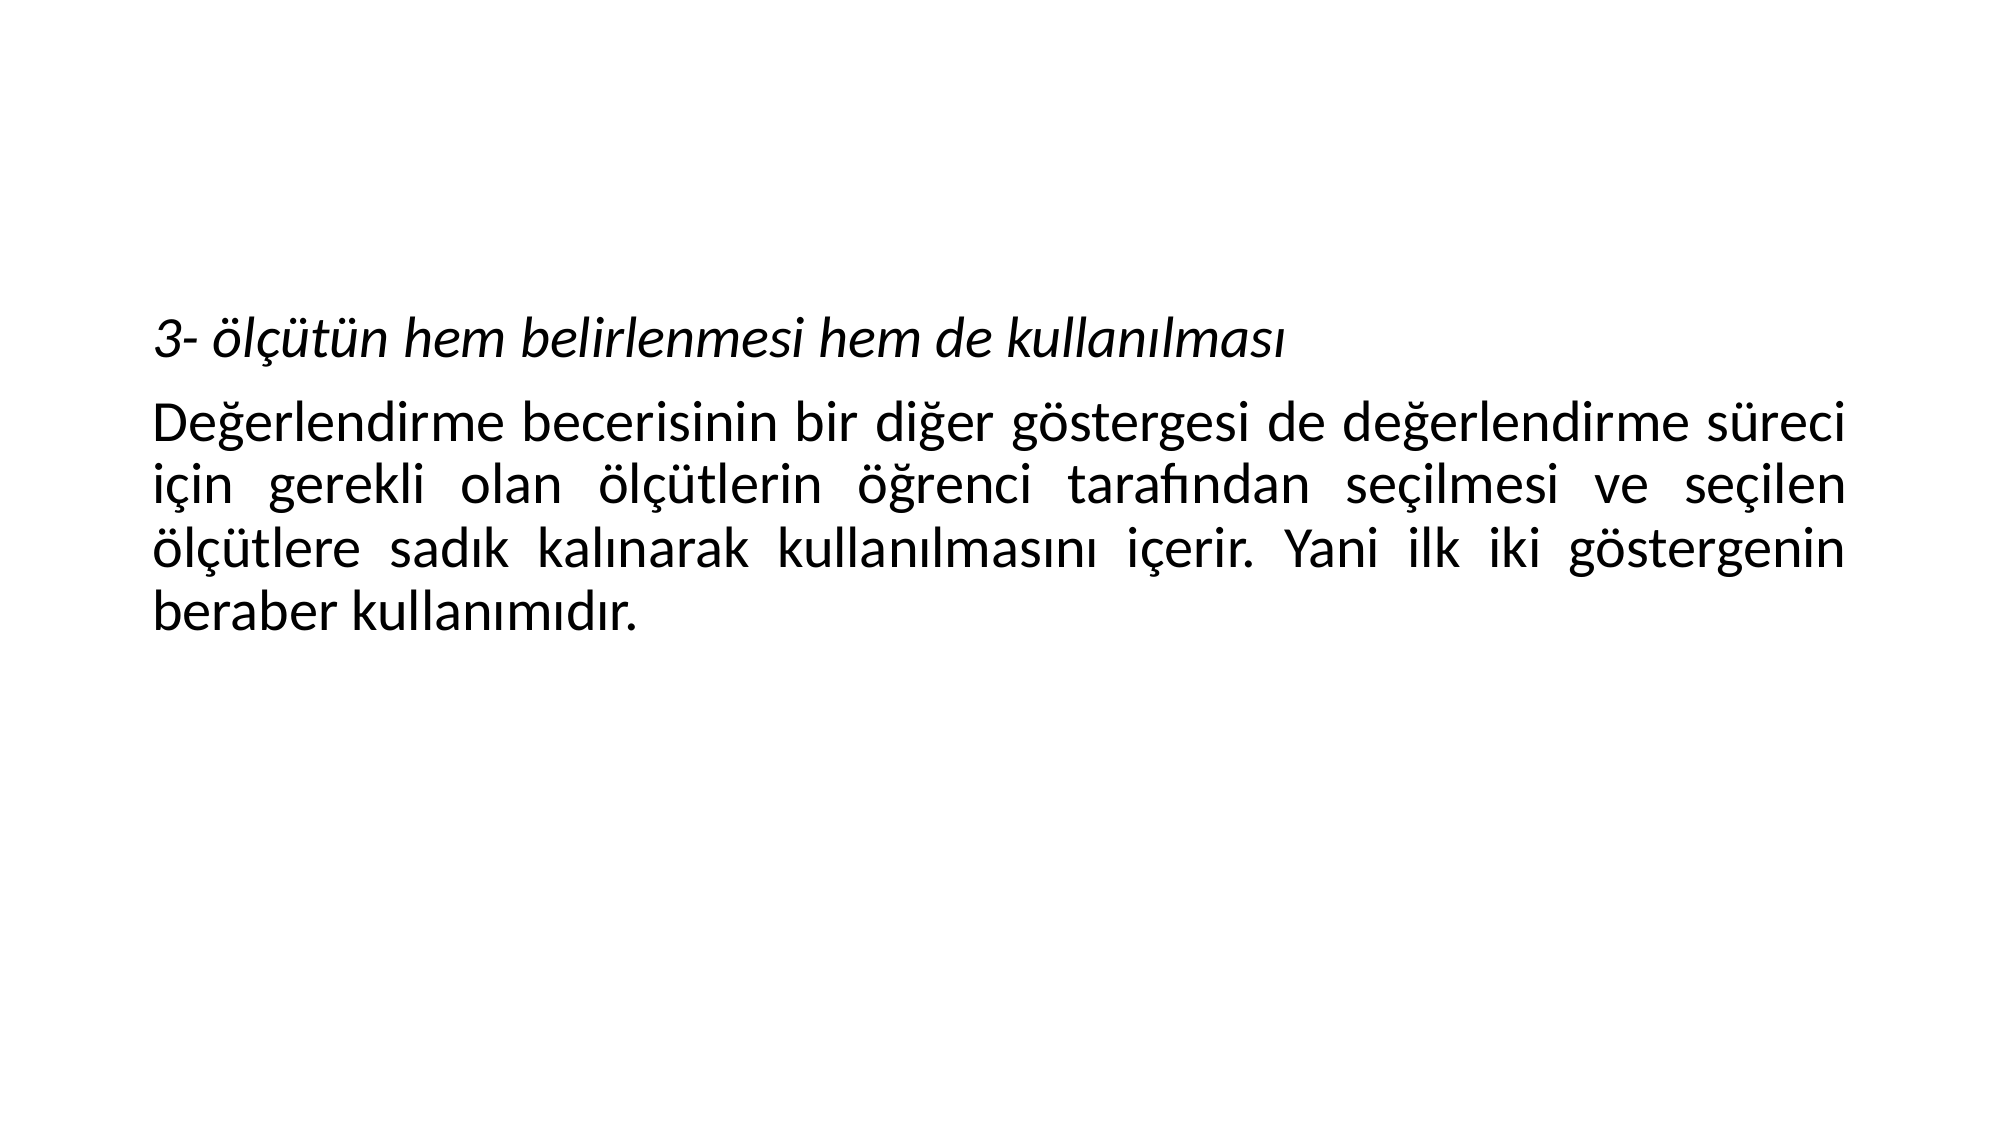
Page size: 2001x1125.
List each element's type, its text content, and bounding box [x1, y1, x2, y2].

list 3- ölçütün hem belirlenmesi hem de kullanılması Değerlendirme becerisinin bir diğer göstergesi de değerlendirme süreci için gerekli olan ölçütlerin öğrenci tarafından seçilmesi ve seçilen ölçütlere sadık kalınarak kullanılmasını içerir. Yani ilk iki göstergenin beraber kullanımıdır. [137, 299, 1863, 1014]
